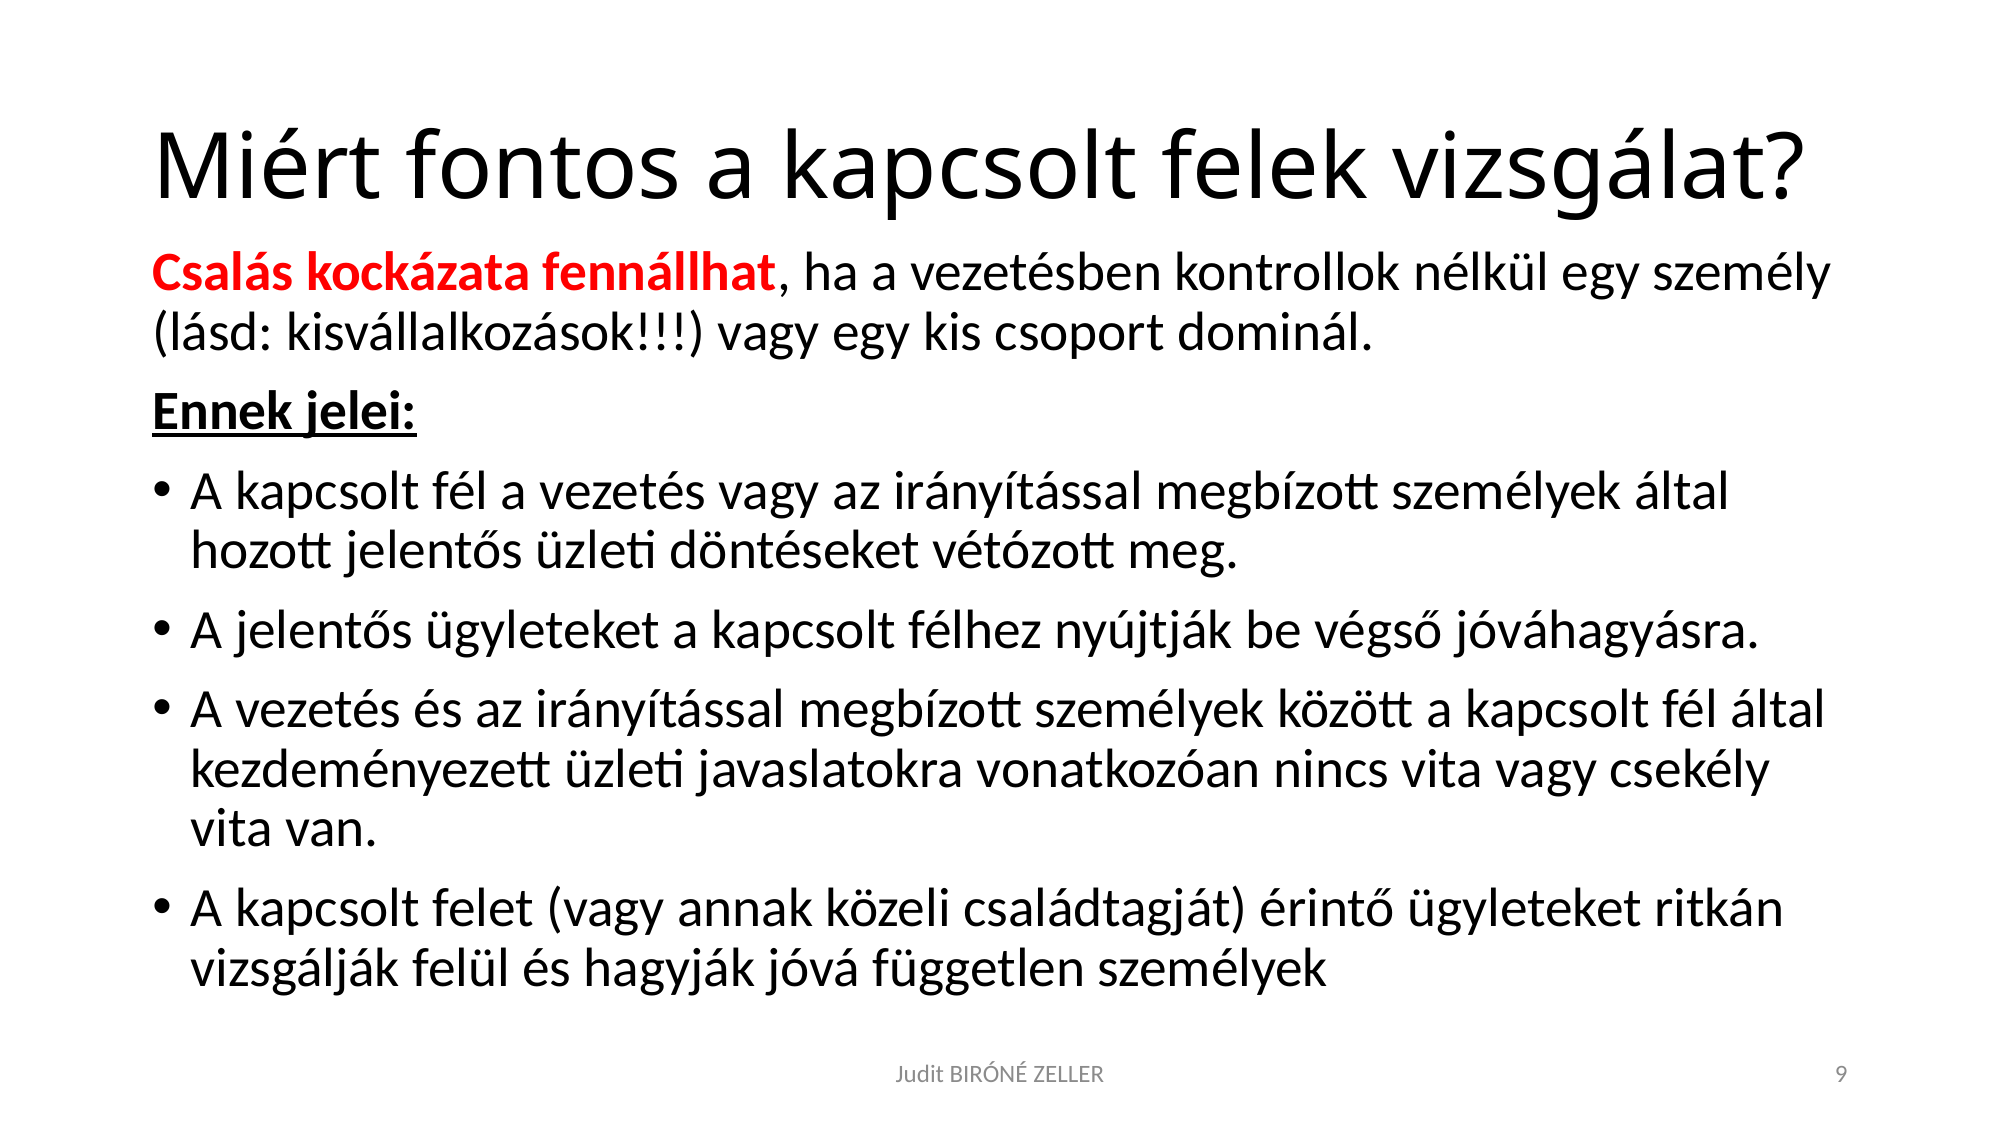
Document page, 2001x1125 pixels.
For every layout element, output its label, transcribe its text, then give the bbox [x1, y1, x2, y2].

list Csalás kockázata fennállhat, ha a vezetésben kontrollok nélkül egy személy (lásd: kisvállalkozások!!!) vagy egy kis csoport dominál. Ennek jelei: A kapcsolt fél a vezetés vagy az irányítással megbízott személyek által hozott jelentős üzleti döntéseket vétózott meg. A jelentős ügyleteket a kapcsolt félhez nyújtják be végső jóváhagyásra. A vezetés és az irányítással megbízott személyek között a kapcsolt fél által kezdeményezett üzleti javaslatokra vonatkozóan nincs vita vagy csekély vita van. A kapcsolt felet (vagy annak közeli családtagját) érintő ügyleteket ritkán vizsgálják felül és hagyják jóvá független személyek [137, 235, 1863, 1014]
title Miért fontos a kapcsolt felek vizsgálat? [137, 59, 1863, 235]
footer Judit BIRÓNÉ ZELLER [662, 1042, 1338, 1103]
slide_number 9 [1412, 1042, 1863, 1103]
